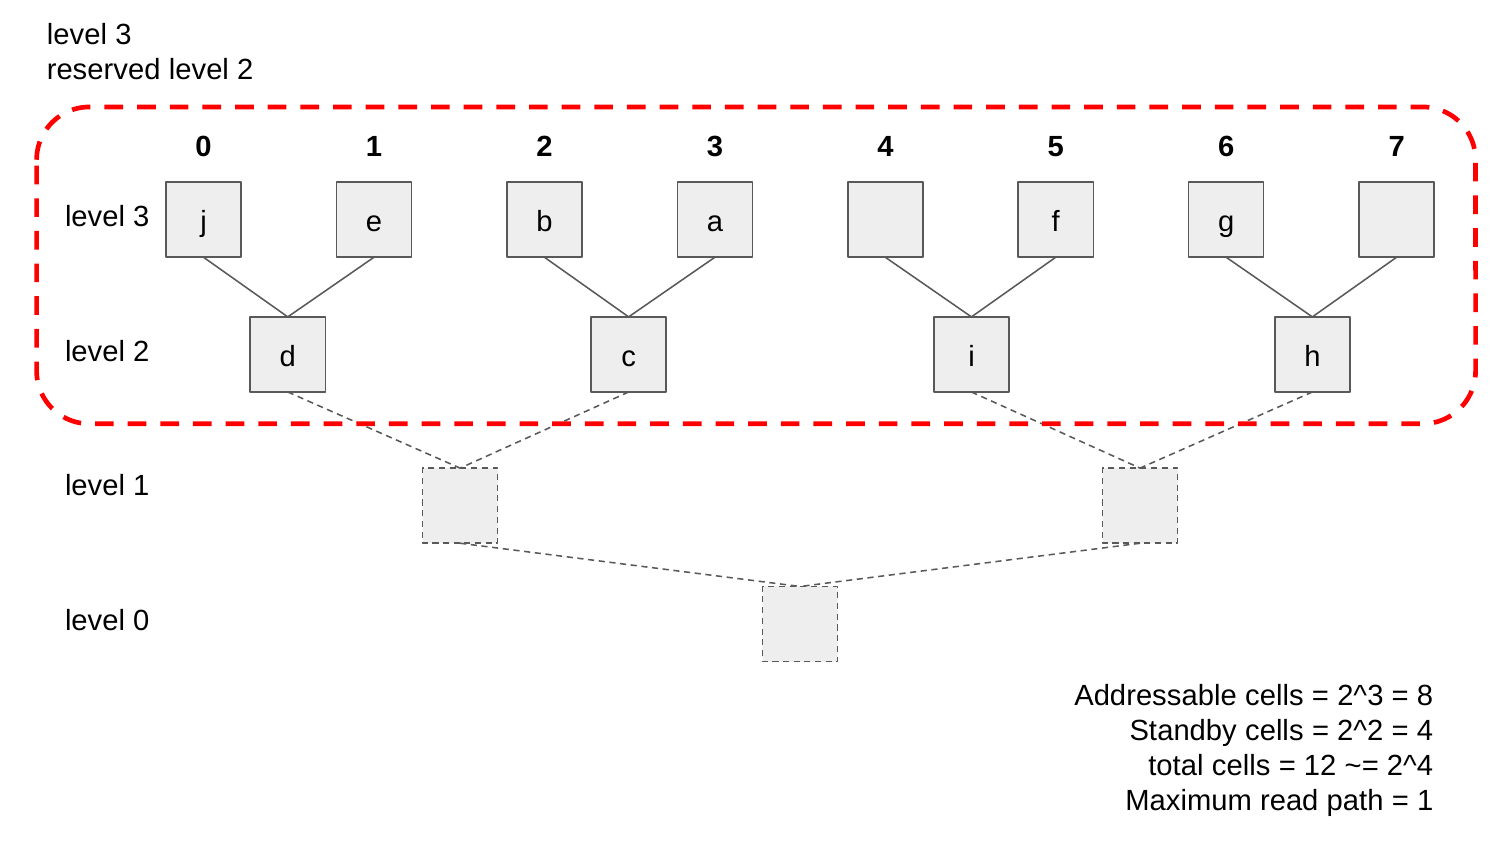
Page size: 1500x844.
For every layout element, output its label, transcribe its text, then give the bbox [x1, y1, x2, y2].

text_box Addressable cells = 2^3 = 8 Standby cells = 2^2 = 4 total cells = 12 ~= 2^4 Maximum read path = 1 [599, 661, 1449, 815]
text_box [544, 256, 628, 318]
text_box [1139, 391, 1313, 469]
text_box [799, 542, 1141, 587]
text_box level 1 [50, 451, 166, 527]
text_box [36, 106, 1476, 424]
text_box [1312, 256, 1397, 318]
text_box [287, 256, 375, 318]
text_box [1225, 256, 1312, 318]
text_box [971, 391, 1139, 469]
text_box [459, 542, 799, 587]
text_box level 0 [50, 586, 166, 662]
text_box [762, 595, 838, 661]
text_box level 3 reserved level 2 [31, 0, 1142, 114]
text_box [885, 256, 971, 318]
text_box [628, 256, 716, 318]
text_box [287, 391, 459, 469]
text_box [971, 256, 1056, 318]
text_box [422, 477, 498, 544]
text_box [203, 256, 287, 318]
text_box [1102, 477, 1178, 544]
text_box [459, 391, 629, 469]
